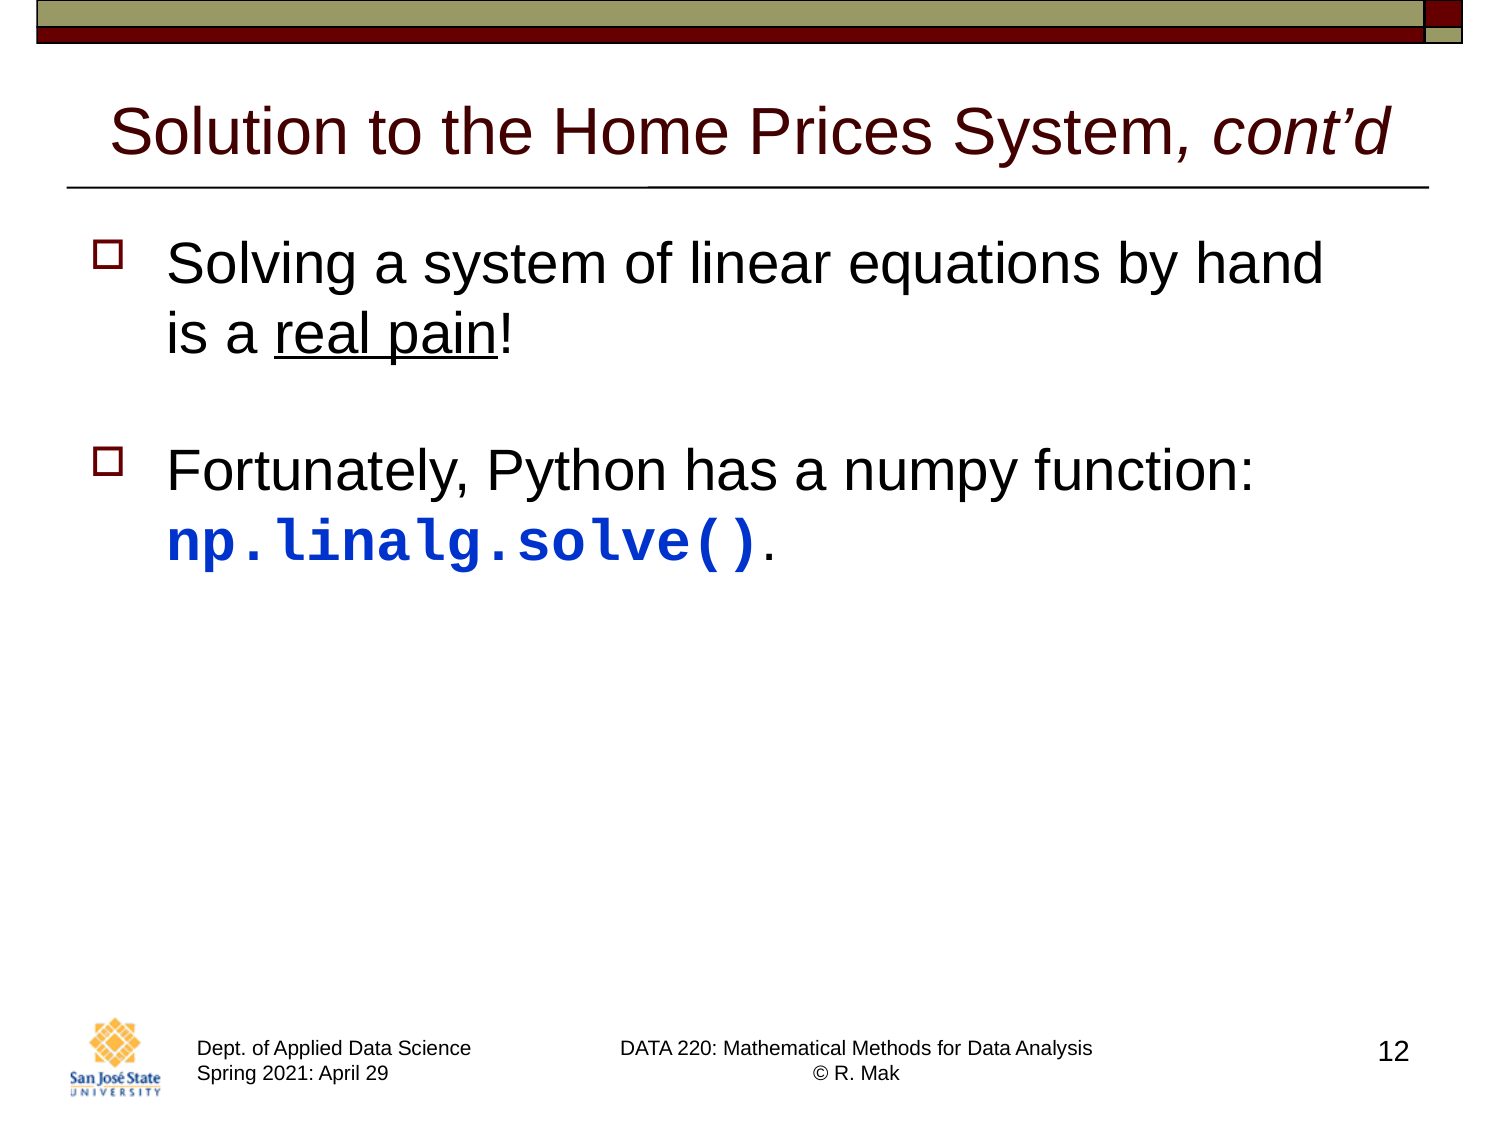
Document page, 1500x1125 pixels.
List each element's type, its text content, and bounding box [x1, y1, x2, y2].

list Solving a system of linear equations by hand is a real pain! Fortunately, Python has a numpy function: np.linalg.solve(). [75, 217, 1425, 998]
title Solution to the Home Prices System, cont’d [75, 67, 1425, 175]
picture [60, 1012, 166, 1112]
slide_number 12 [1305, 1025, 1425, 1100]
